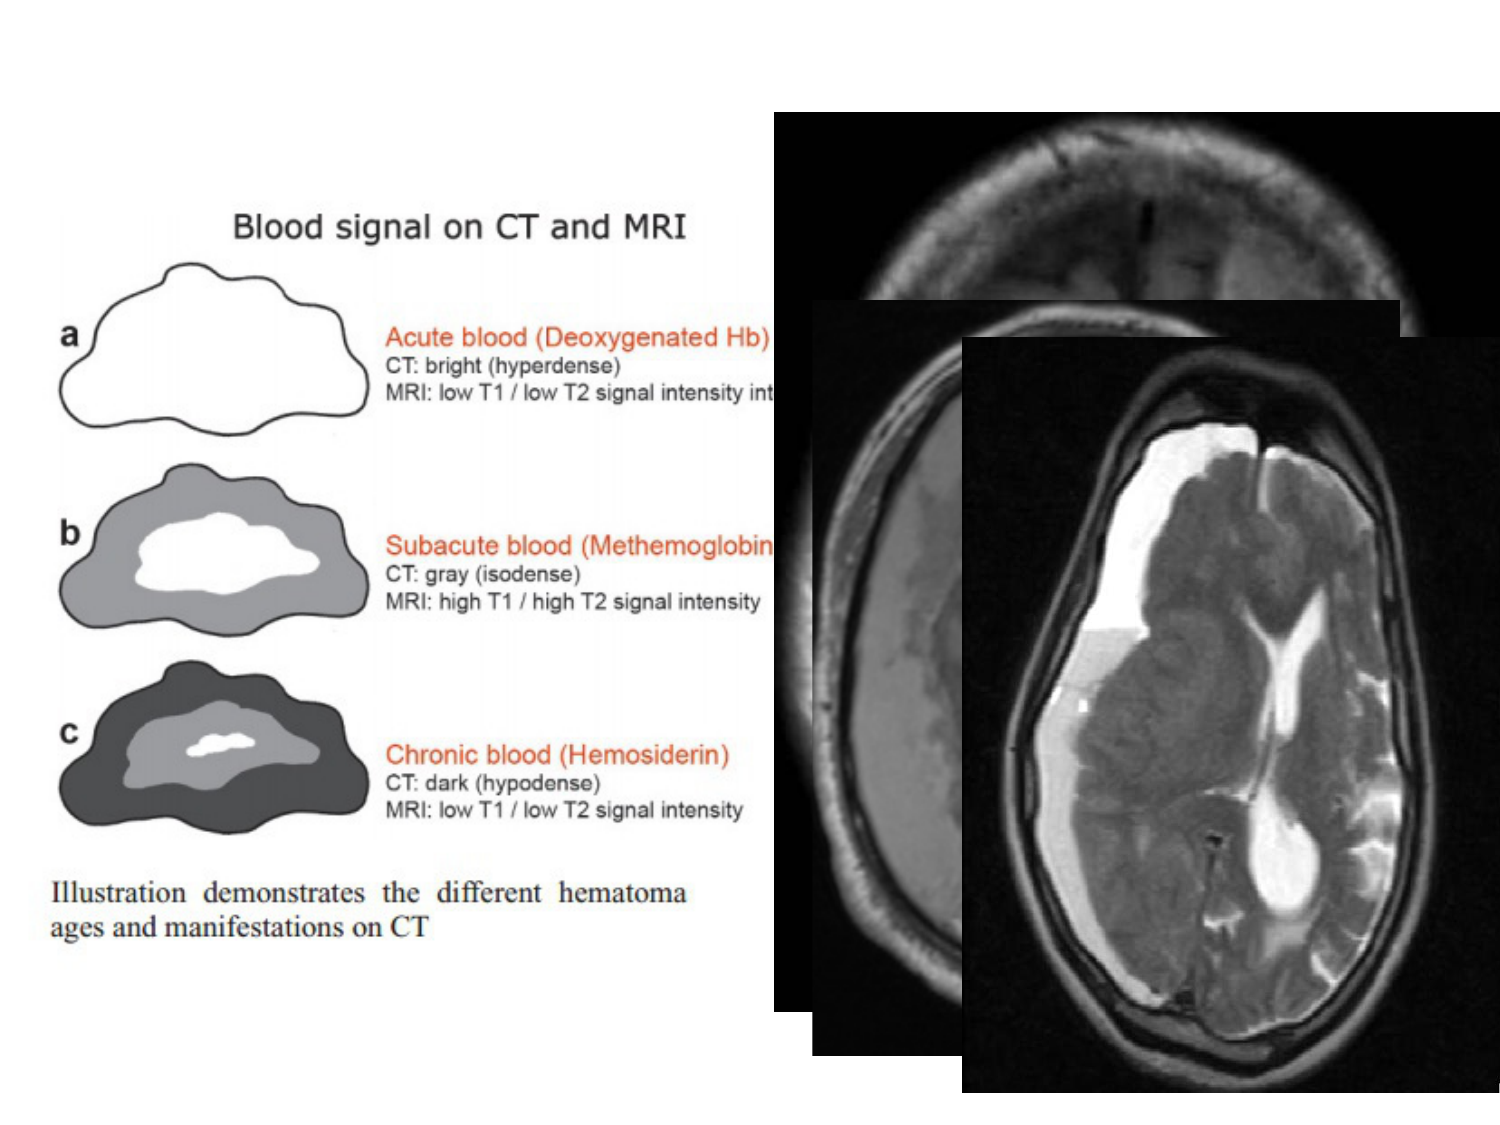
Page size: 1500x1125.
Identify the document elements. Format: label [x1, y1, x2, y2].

picture [0, 112, 1500, 1093]
